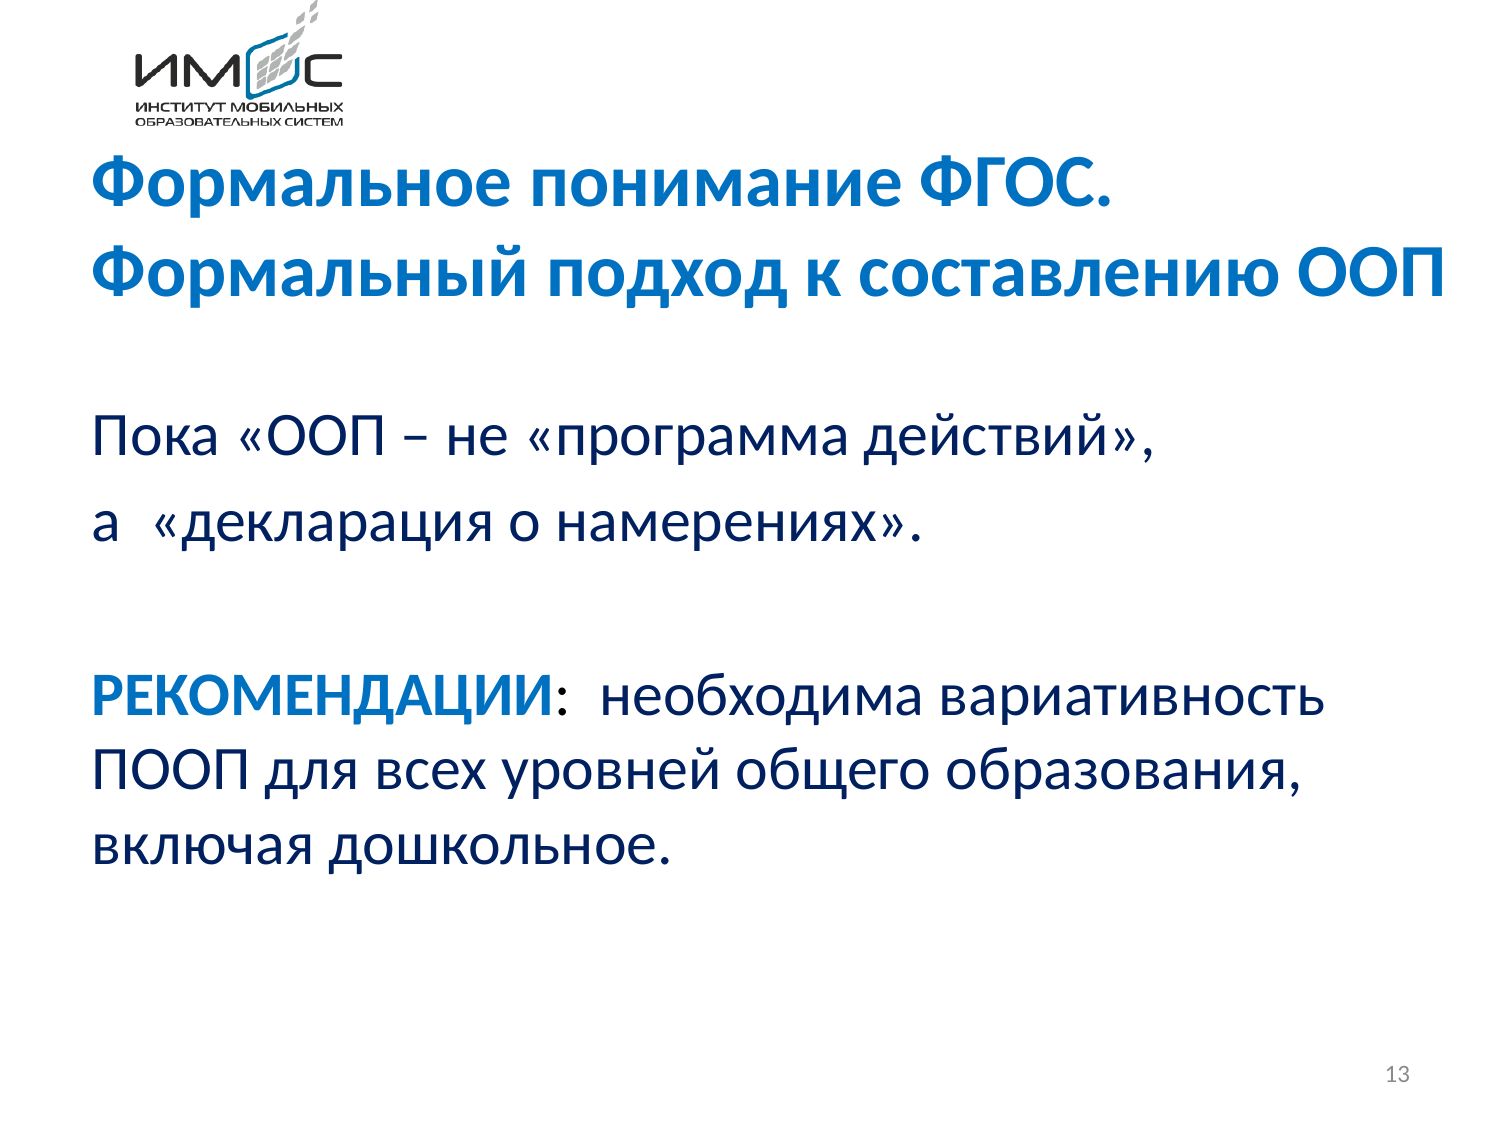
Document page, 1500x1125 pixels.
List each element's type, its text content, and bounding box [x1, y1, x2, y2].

slide_number 13 [1074, 1042, 1425, 1103]
title Формальное понимание ФГОС. Формальный подход к составлению ООП [76, 172, 1473, 361]
list Пока «ООП – не «программа действий», а «декларация о намерениях». РЕКОМЕНДАЦИИ: необходима вариативность ПООП для всех уровней общего образования, включая дошкольное. [76, 385, 1428, 888]
picture [135, 0, 343, 126]
